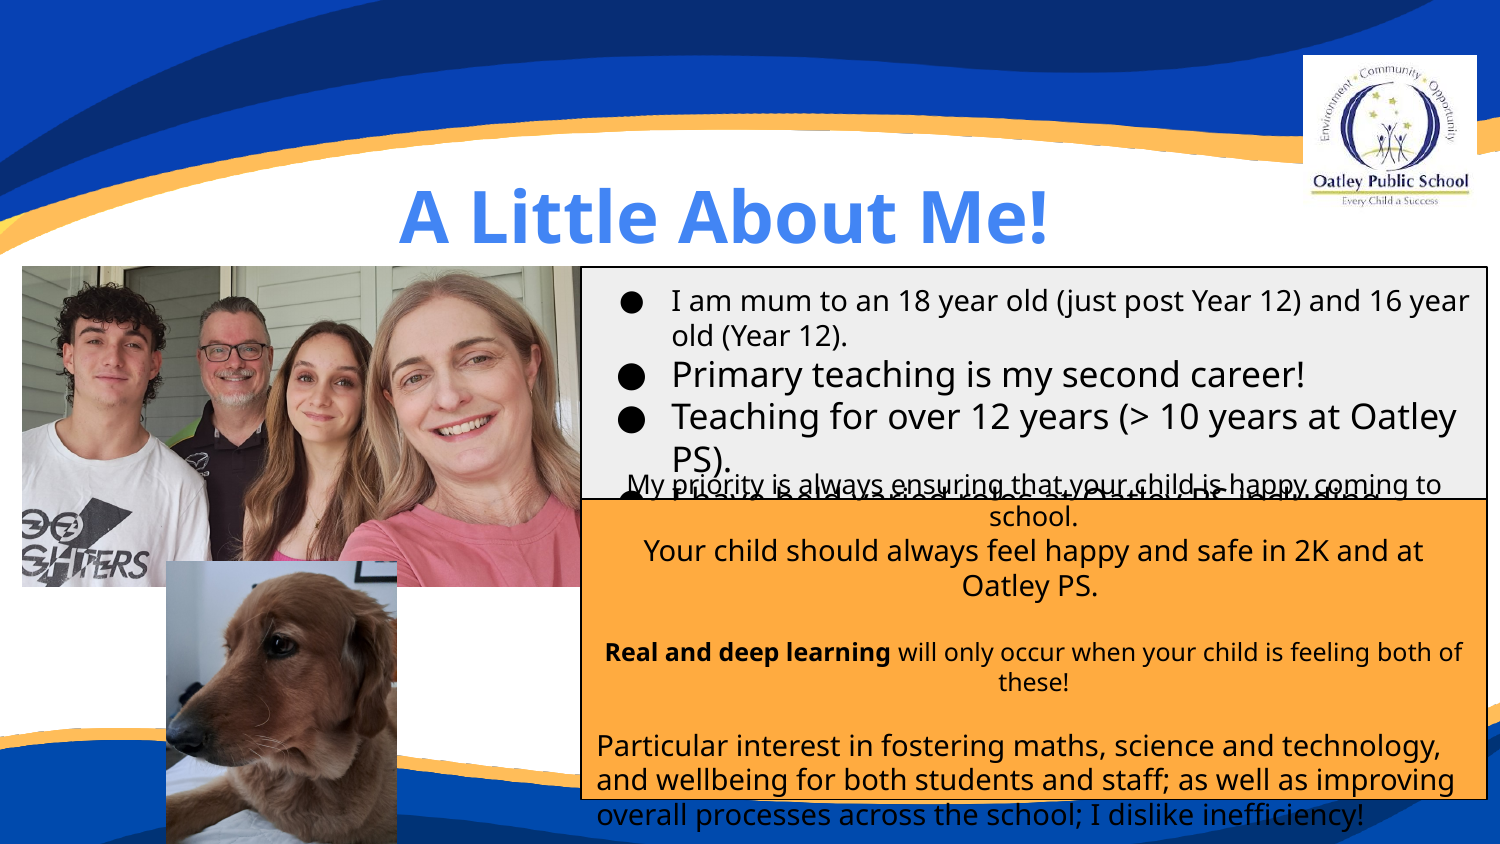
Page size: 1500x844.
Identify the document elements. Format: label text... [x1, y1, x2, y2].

picture [0, 266, 1500, 844]
text_box My priority is always ensuring that your child is happy coming to school. Your child should always feel happy and safe in 2K and at Oatley PS. Real and deep learning will only occur when your child is feeling both of these! Particular interest in fostering maths, science and technology, and wellbeing for both students and staff; as well as improving overall processes across the school; I dislike inefficiency! [581, 499, 1487, 700]
picture [0, 0, 1500, 255]
text_box I am mum to an 18 year old (just post Year 12) and 16 year old (Year 12). Primary teaching is my second career! Teaching for over 12 years (> 10 years at Oatley PS). I have held varied roles at Oatley PS including being the technology coordinator; running SRC and being a PSSA coach. [582, 266, 1487, 499]
